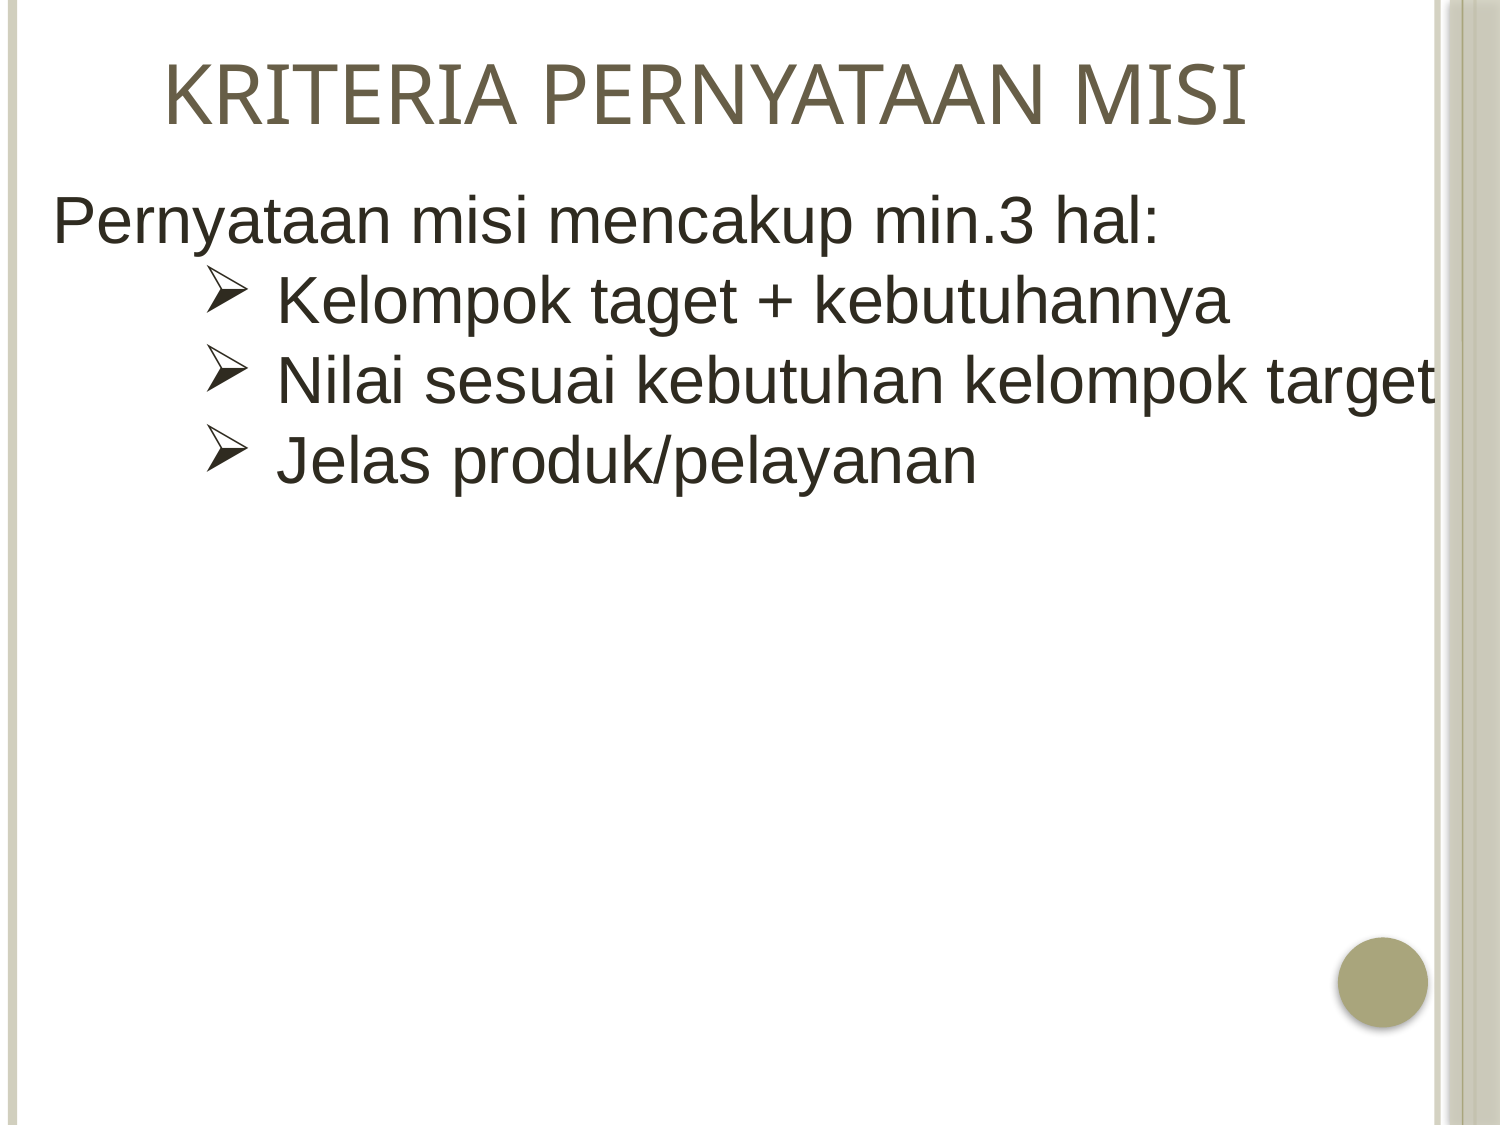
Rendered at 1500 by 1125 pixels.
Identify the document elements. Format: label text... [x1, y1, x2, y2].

text_box Pernyataan misi mencakup min.3 hal: Kelompok taget + kebutuhannya Nilai sesuai kebutuhan kelompok target Jelas produk/pelayanan [50, 174, 1442, 497]
title Kriteria Pernyataan Misi [159, 0, 1261, 141]
